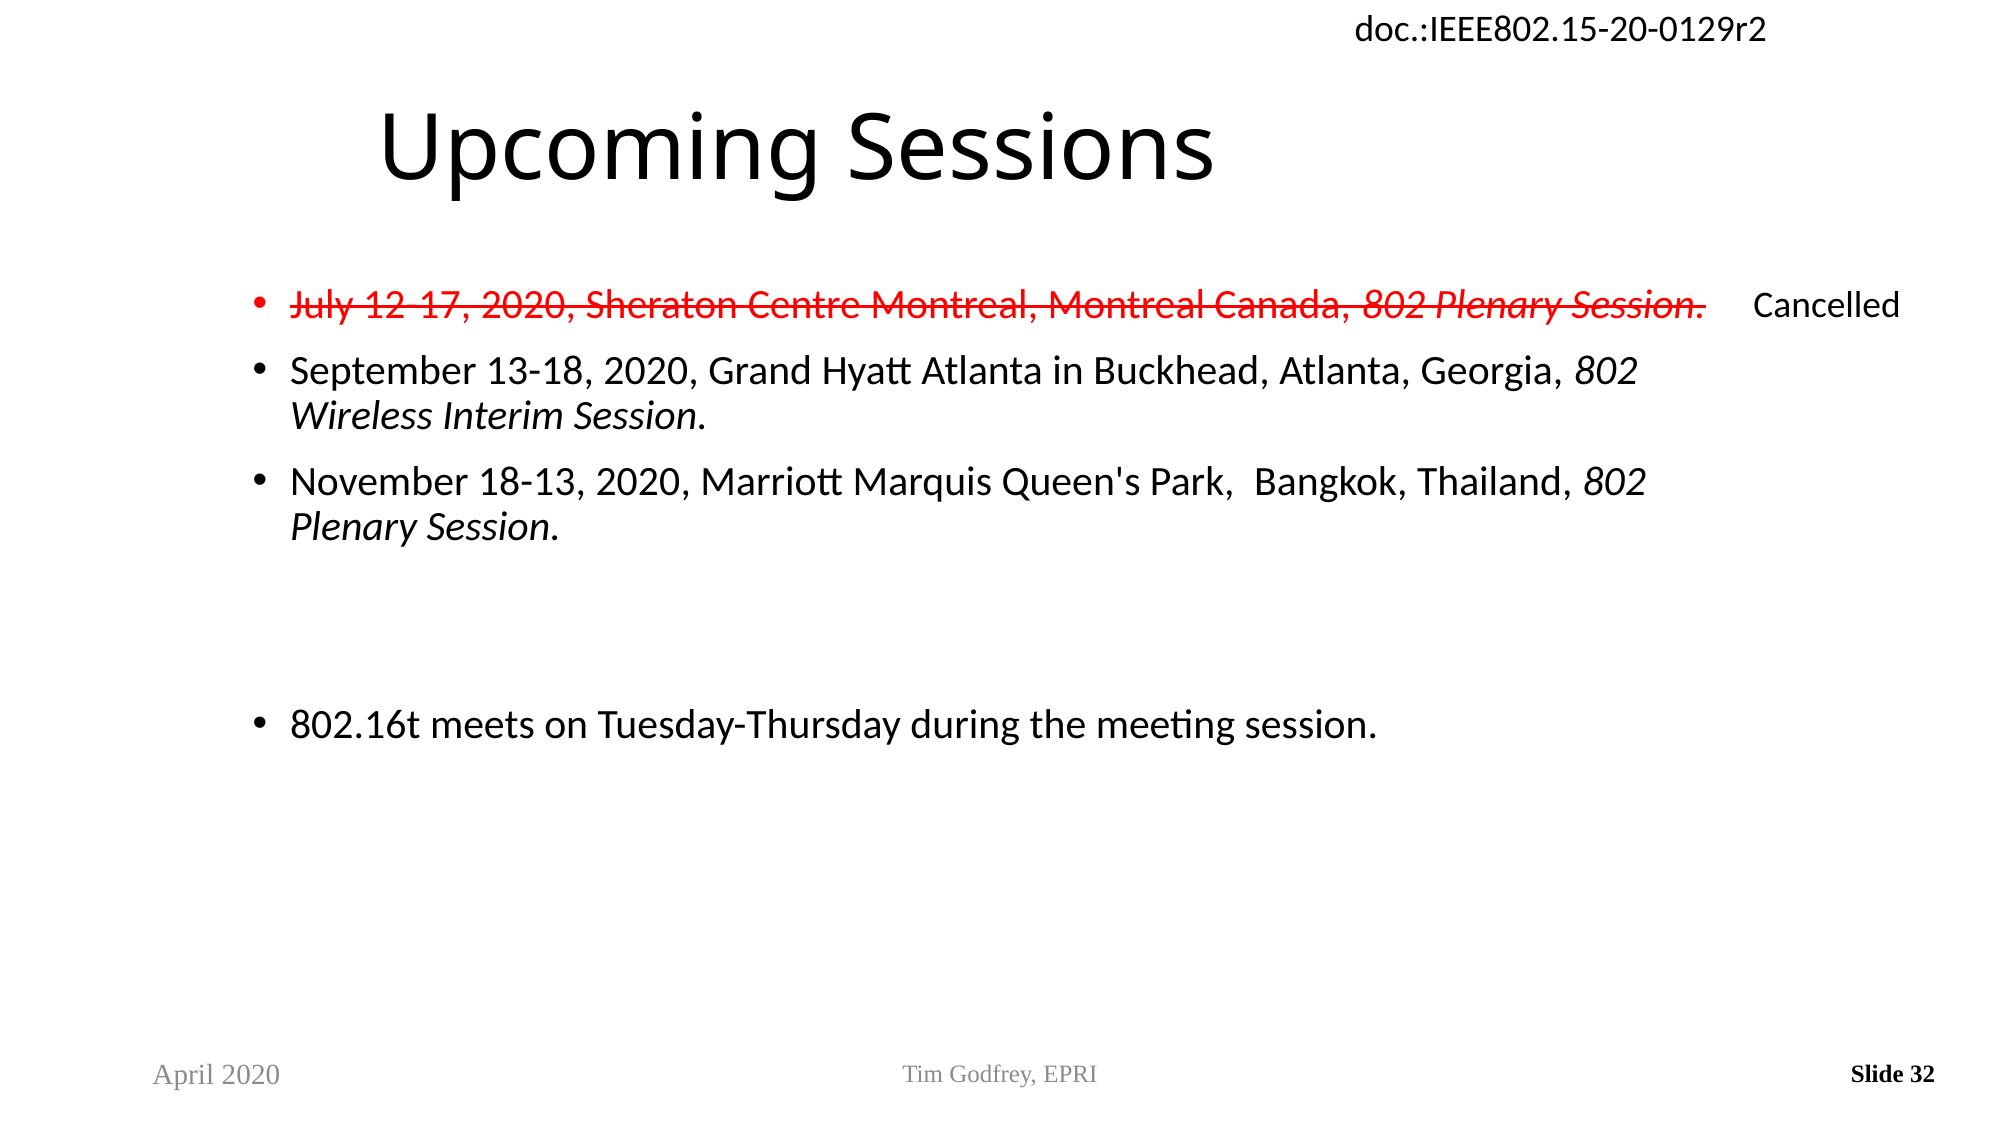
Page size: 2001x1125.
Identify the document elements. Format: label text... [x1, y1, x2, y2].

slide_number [137, 1042, 588, 1103]
title Upcoming Sessions [362, 62, 1638, 238]
footer Tim Godfrey, EPRI [662, 1042, 1338, 1103]
list July 12-17, 2020, Sheraton Centre Montreal, Montreal Canada, 802 Plenary Session. September 13-18, 2020, Grand Hyatt Atlanta in Buckhead, Atlanta, Georgia, 802 Wireless Interim Session. November 18-13, 2020, Marriott Marquis Queen's Park, Bangkok, Thailand, 802 Plenary Session. 802.16t meets on Tuesday-Thursday during the meeting session. [237, 275, 1763, 1013]
slide_number Slide 32 [1462, 1042, 1950, 1103]
text_box Cancelled [1738, 272, 1917, 333]
